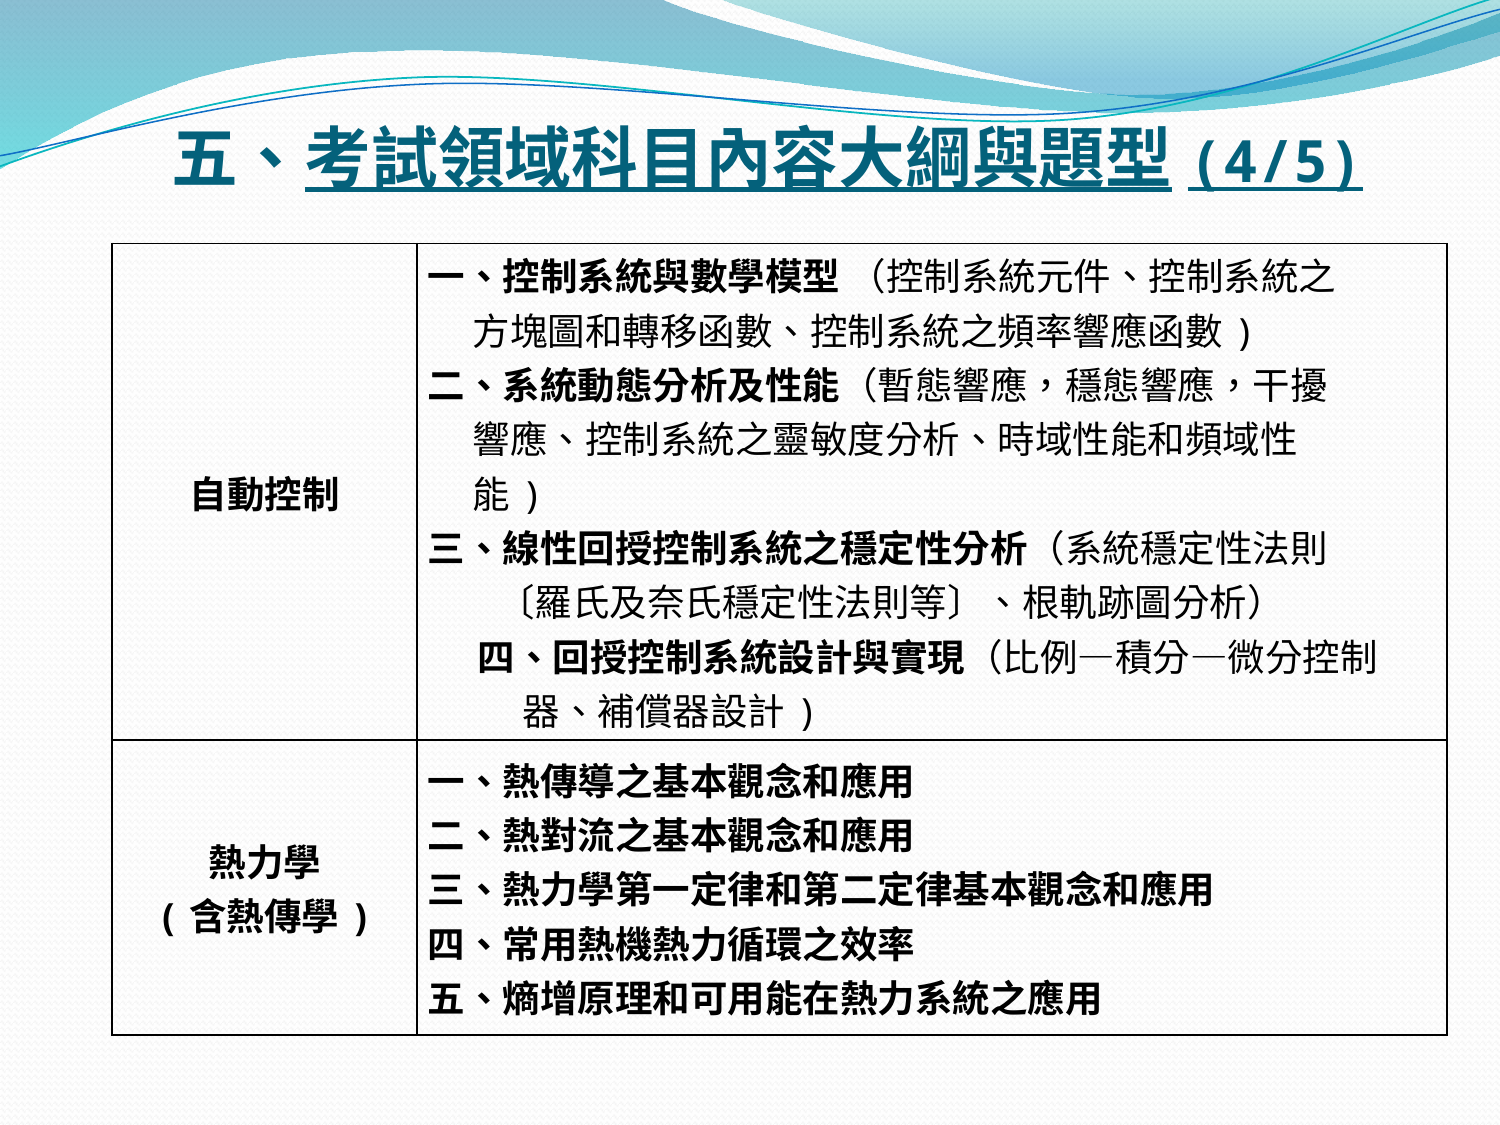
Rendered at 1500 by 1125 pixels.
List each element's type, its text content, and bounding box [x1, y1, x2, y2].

table_header 自動控制 [113, 244, 416, 739]
table_cell 熱力學 (含熱傳學) [113, 741, 416, 1034]
table_header 一、控制系統與數學模型 （控制系統元件、控制系統之 方塊圖和轉移函數、控制系統之頻率響應函數) 二、系統動態分析及性能（暫態響應，穩態響應，干擾 響應、控制系統之靈敏度分析、時域性能和頻域性 能) 三、線性回授控制系統之穩定性分析（系統穩定性法則 〔羅氏及奈氏穩定性法則等〕、根軌跡圖分析） 四、回授控制系統設計與實現（比例—積分—微分控制 器、補償器設計) [418, 244, 1446, 739]
table_cell 一、熱傳導之基本觀念和應用 二、熱對流之基本觀念和應用 三、熱力學第一定律和第二定律基本觀念和應用 四、常用熱機熱力循環之效率 五、熵增原理和可用能在熱力系統之應用 [418, 741, 1446, 1034]
title 五、考試領域科目內容大綱與題型(4/5) [171, 78, 1463, 266]
